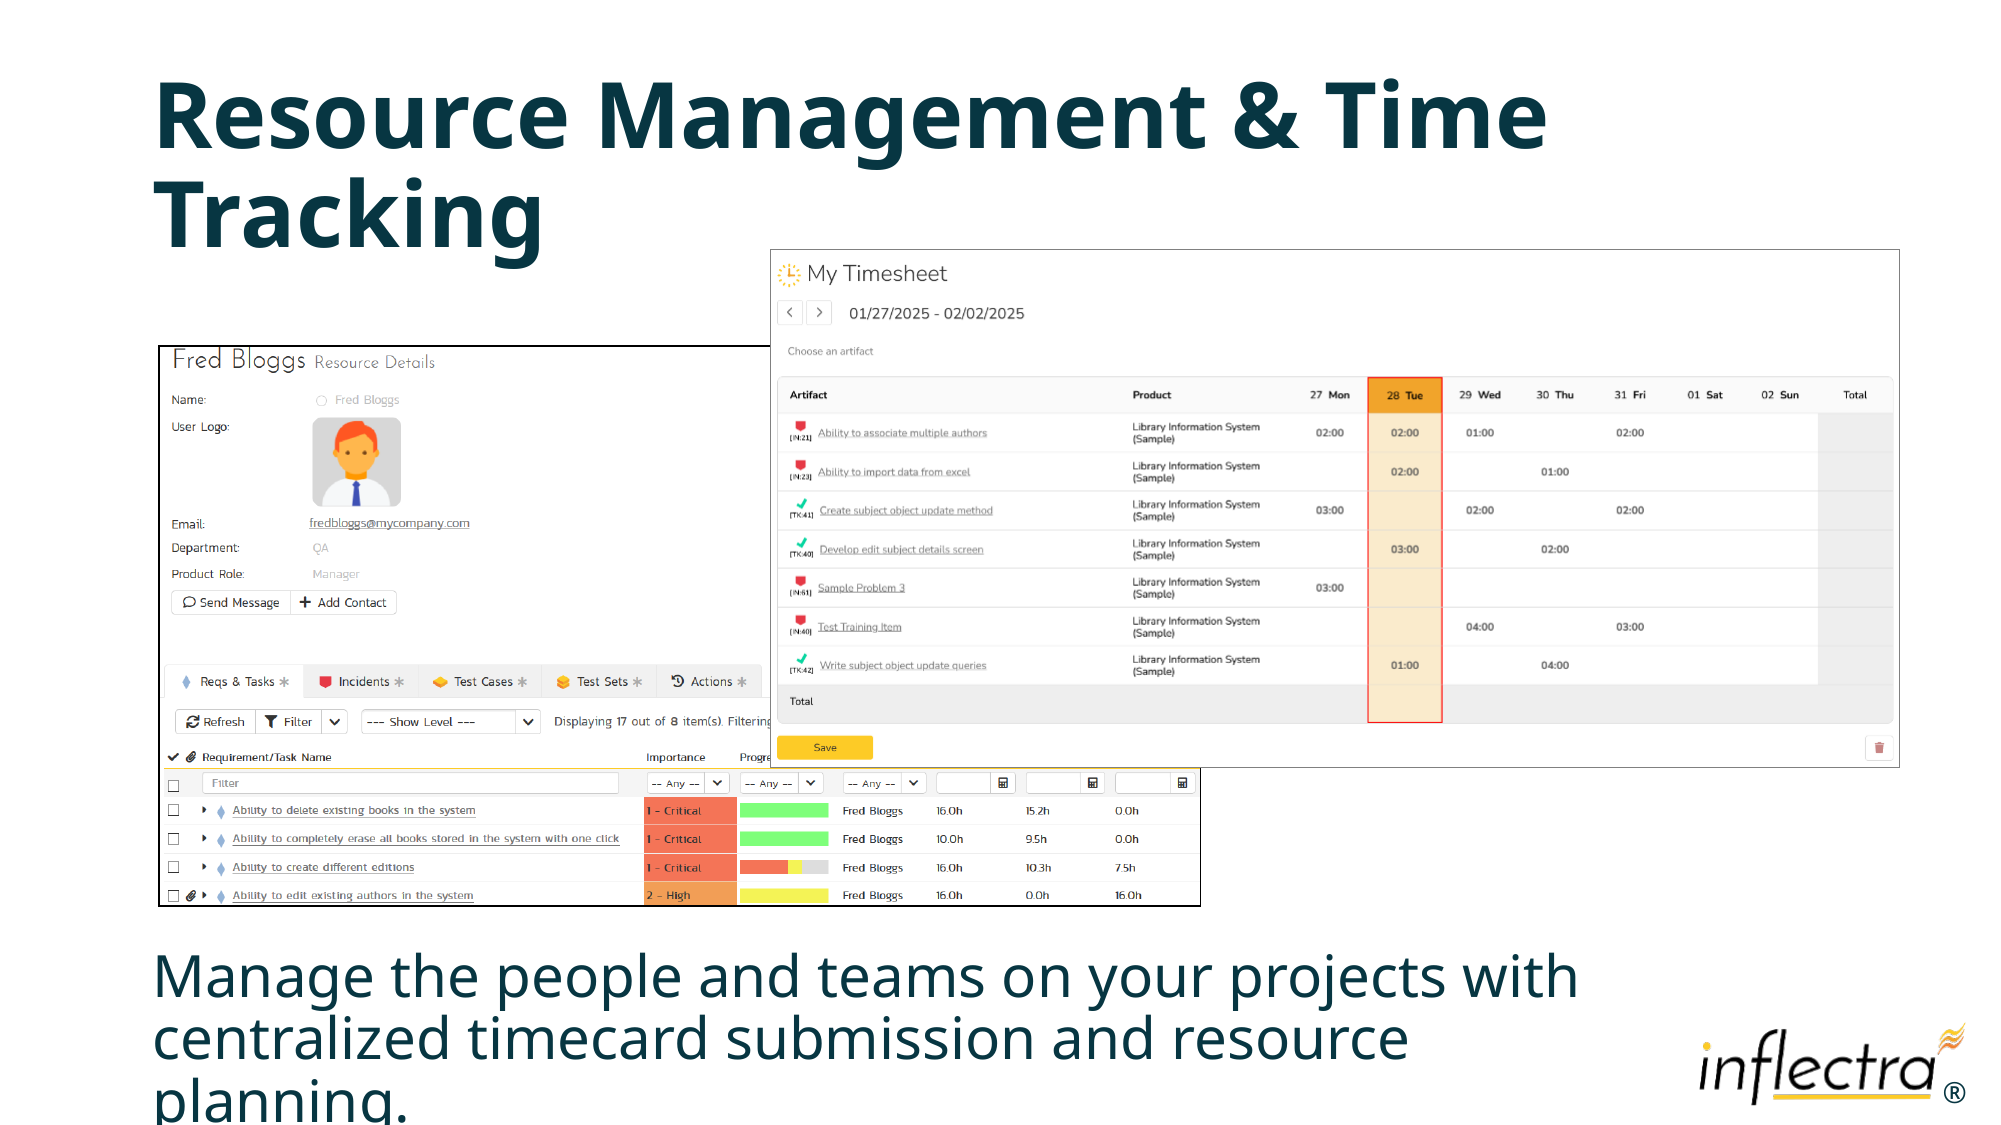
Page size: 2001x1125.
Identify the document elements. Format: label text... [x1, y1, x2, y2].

text_box Manage the people and teams on your projects with centralized timecard submission and resource planning. [137, 939, 1613, 1098]
title Resource Management & Time Tracking [137, 59, 1863, 278]
picture [1692, 1017, 1971, 1112]
picture [159, 249, 1900, 906]
